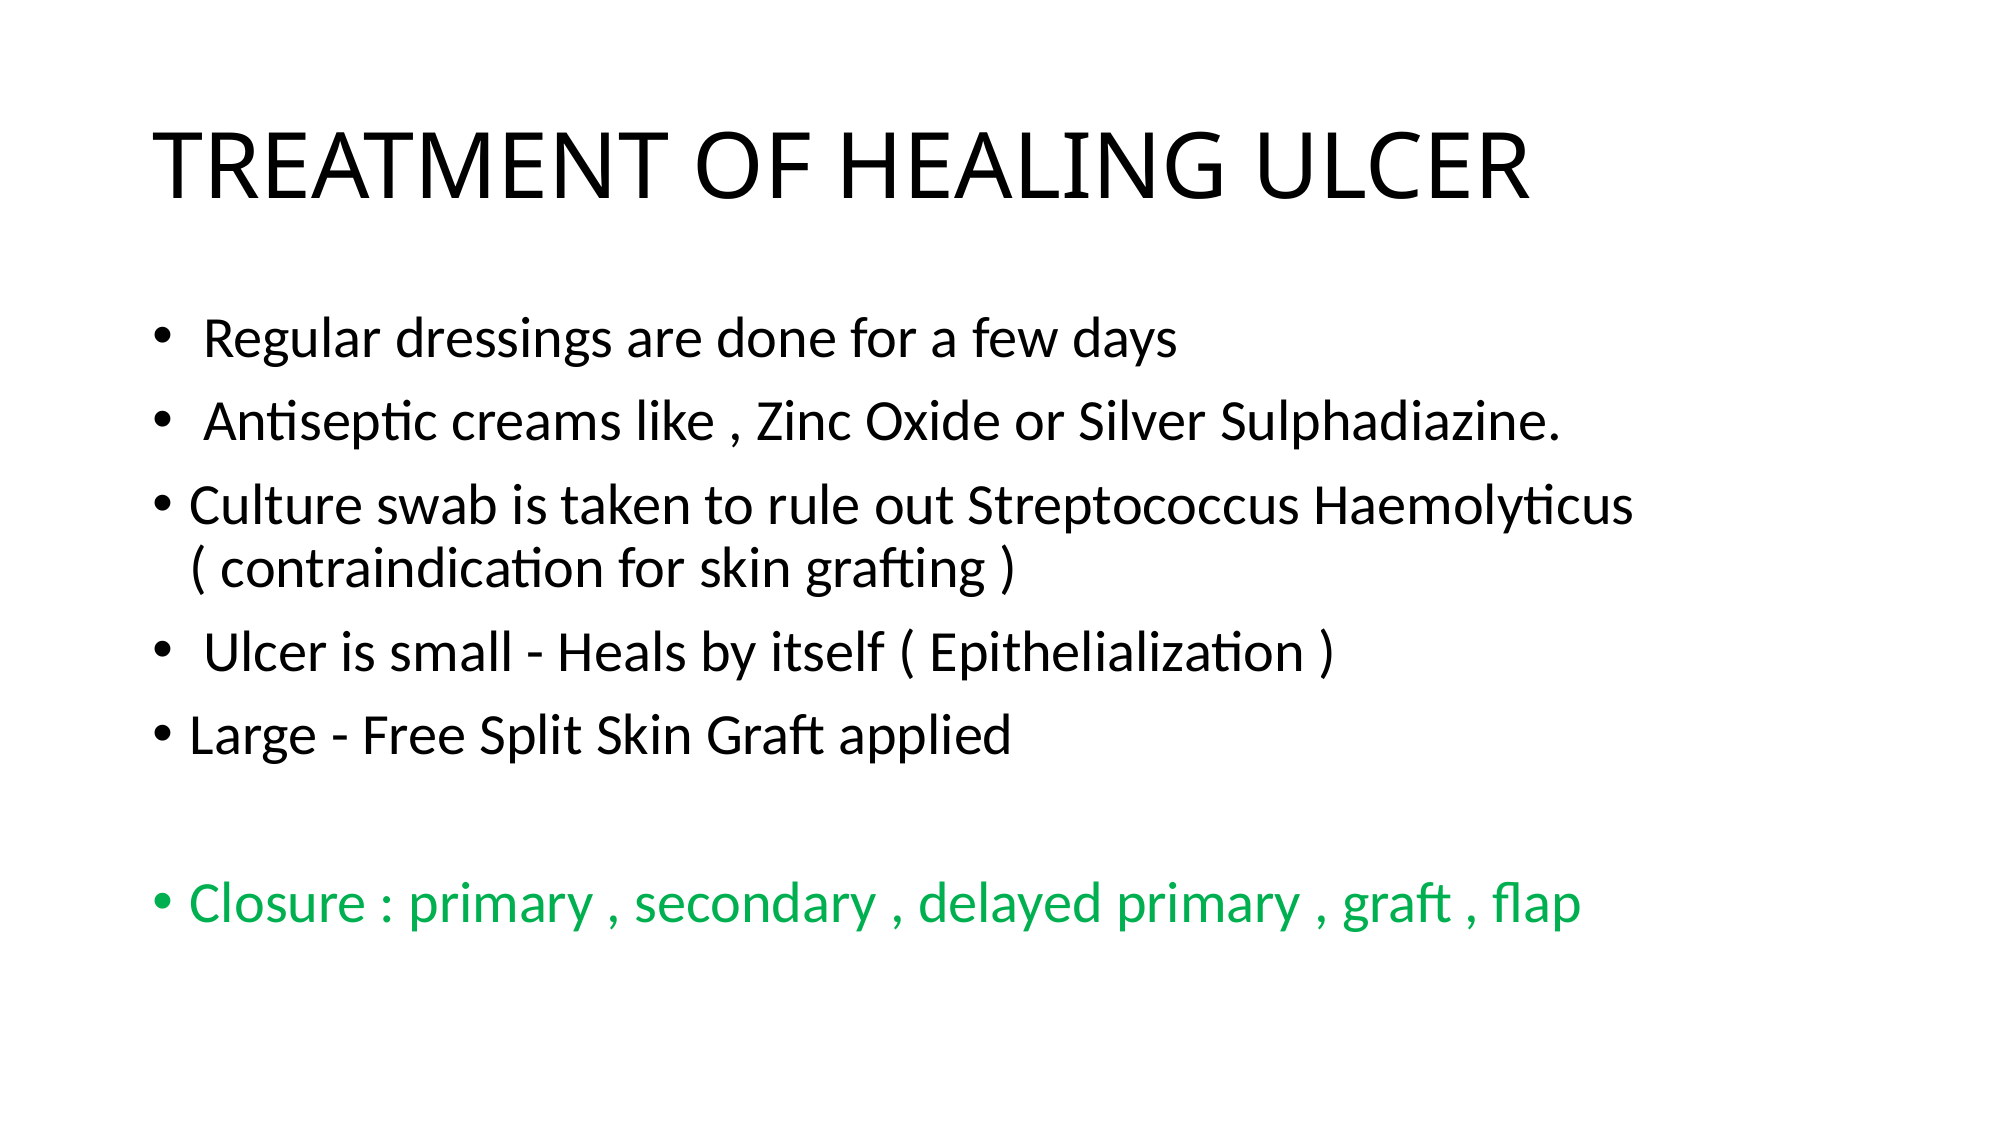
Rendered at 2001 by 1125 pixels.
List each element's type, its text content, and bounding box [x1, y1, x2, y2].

list Regular dressings are done for a few days Antiseptic creams like , Zinc Oxide or Silver Sulphadiazine. Culture swab is taken to rule out Streptococcus Haemolyticus ( contraindication for skin grafting ) Ulcer is small - Heals by itself ( Epithelialization ) Large - Free Split Skin Graft applied Closure : primary , secondary , delayed primary , graft , flap [137, 299, 1863, 1014]
title TREATMENT OF HEALING ULCER [137, 59, 1863, 278]
